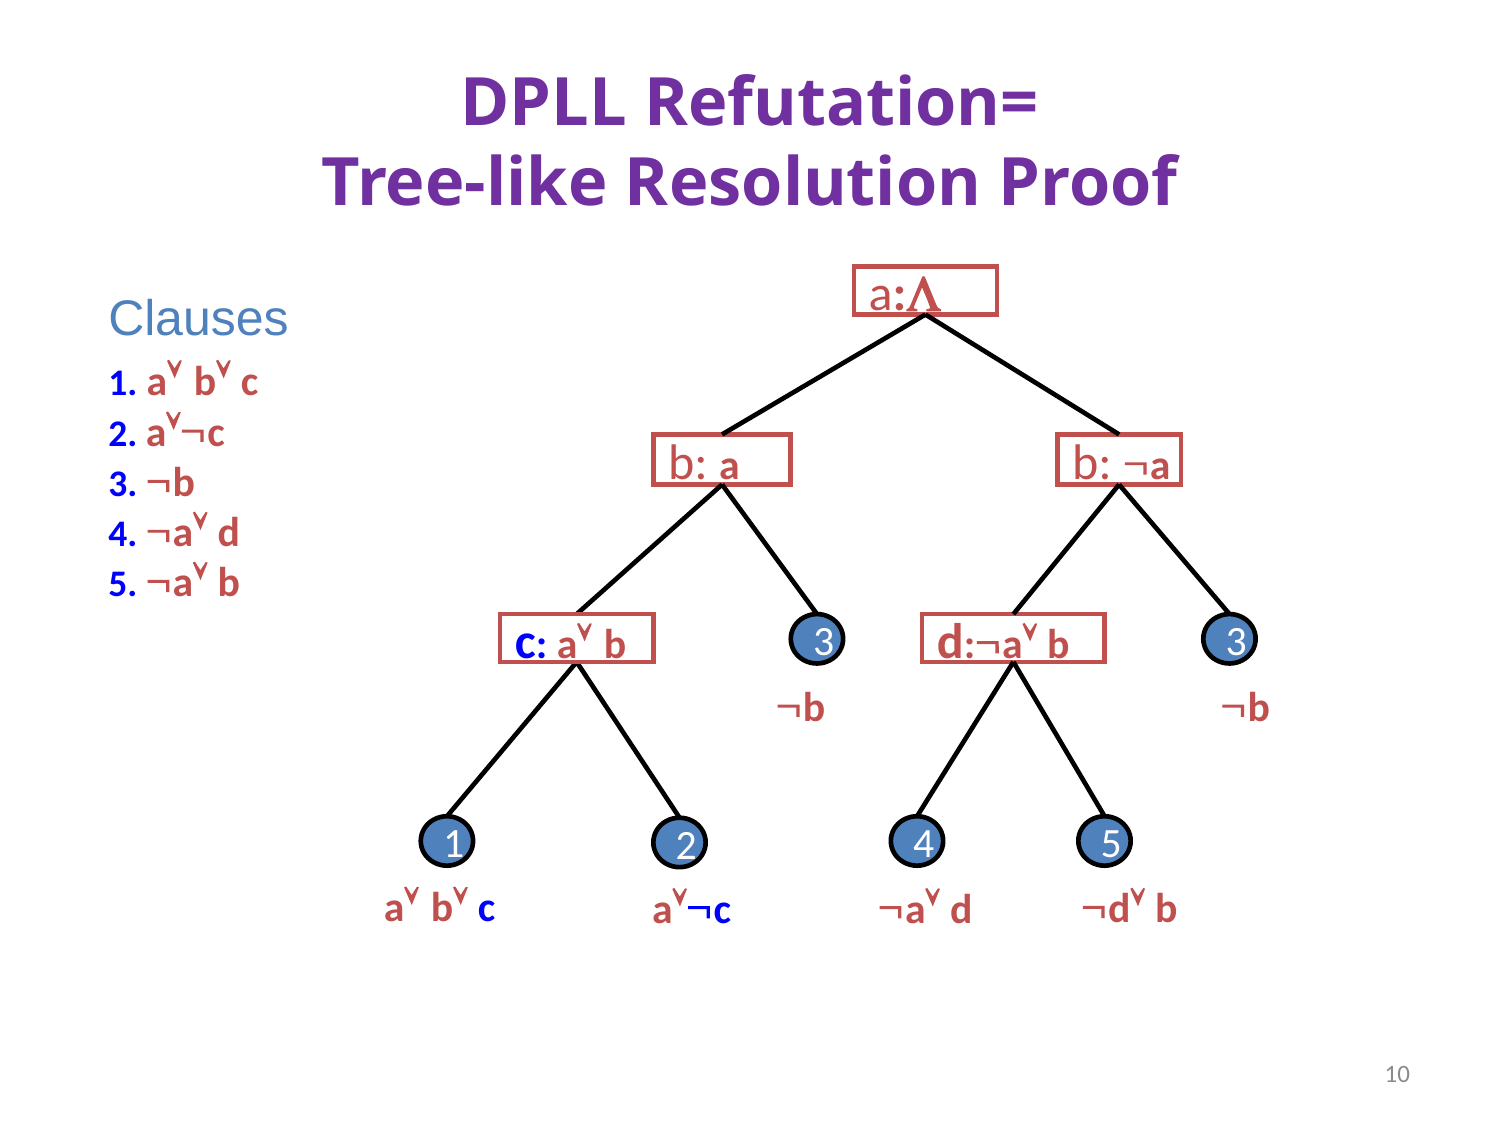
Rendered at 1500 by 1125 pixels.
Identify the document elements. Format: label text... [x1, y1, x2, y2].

slide_number 10 [1074, 1042, 1425, 1103]
title DPLL Refutation= Tree-like Resolution Proof [75, 45, 1425, 233]
text_box Clauses 1. a b c 2. ac 3. b 4. a d 5. a b [93, 277, 304, 613]
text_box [353, 266, 1289, 940]
